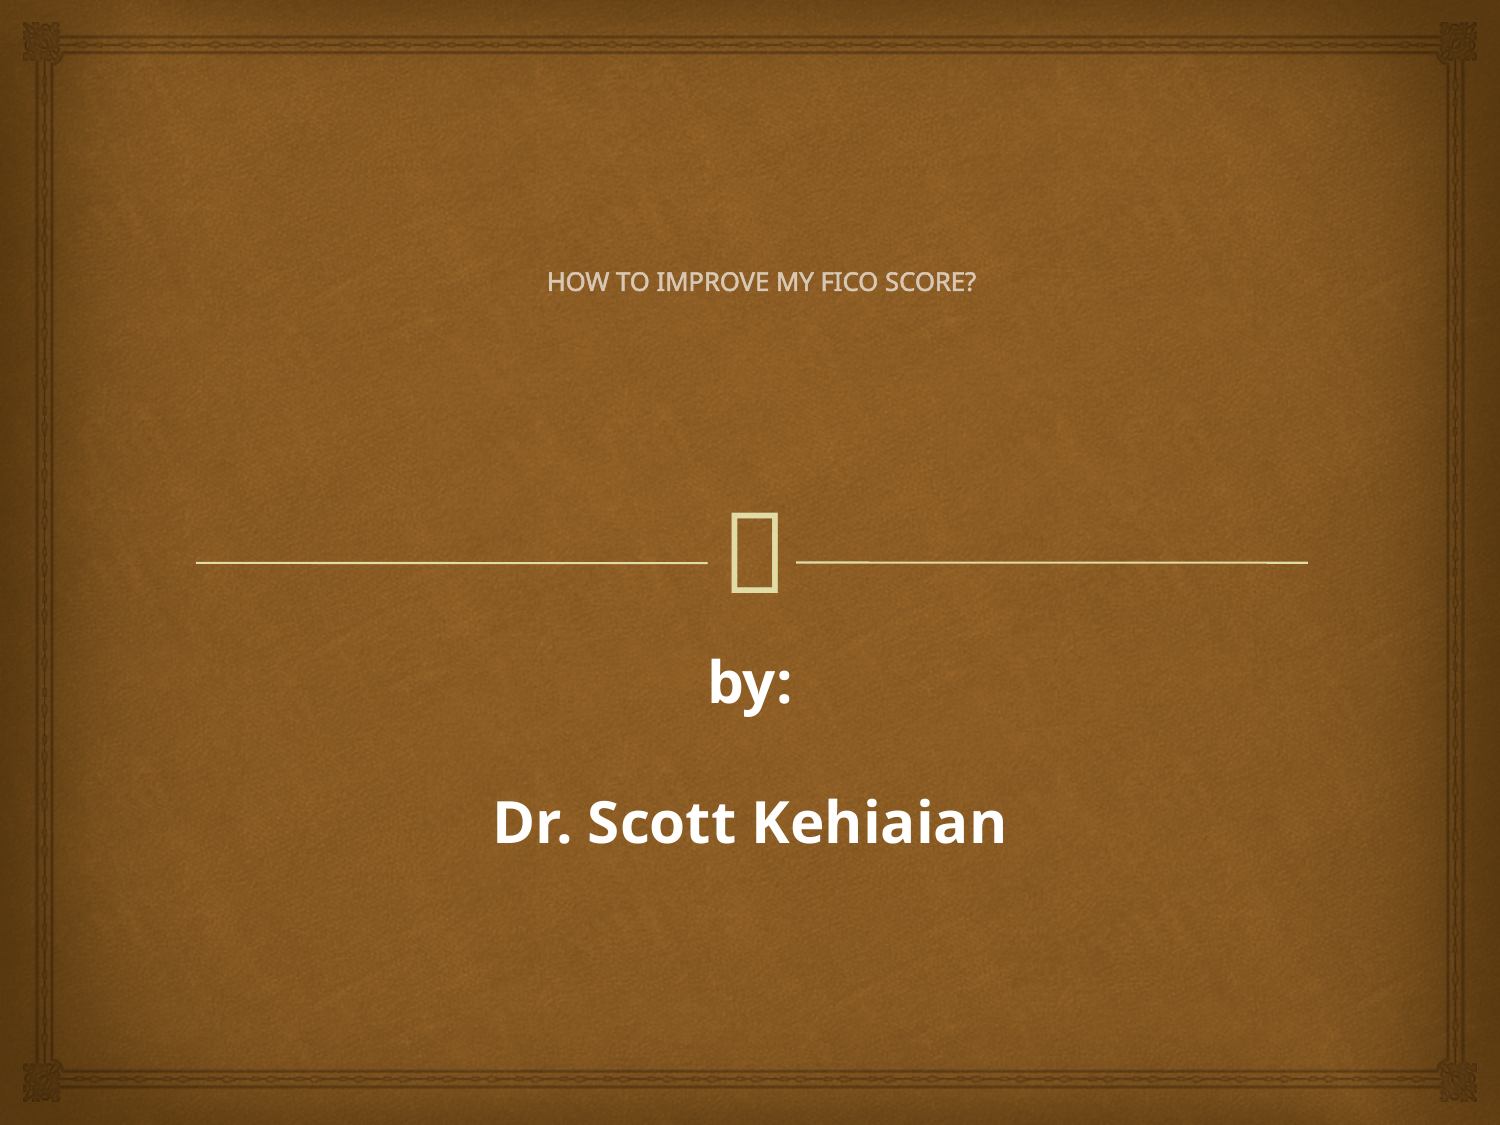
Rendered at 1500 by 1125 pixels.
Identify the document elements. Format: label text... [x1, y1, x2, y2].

picture [0, 0, 1500, 1125]
text_box by: Dr. Scott Kehiaian [137, 637, 1363, 863]
title HOW TO IMPROVE MY FICO SCORE? [124, 62, 1400, 304]
